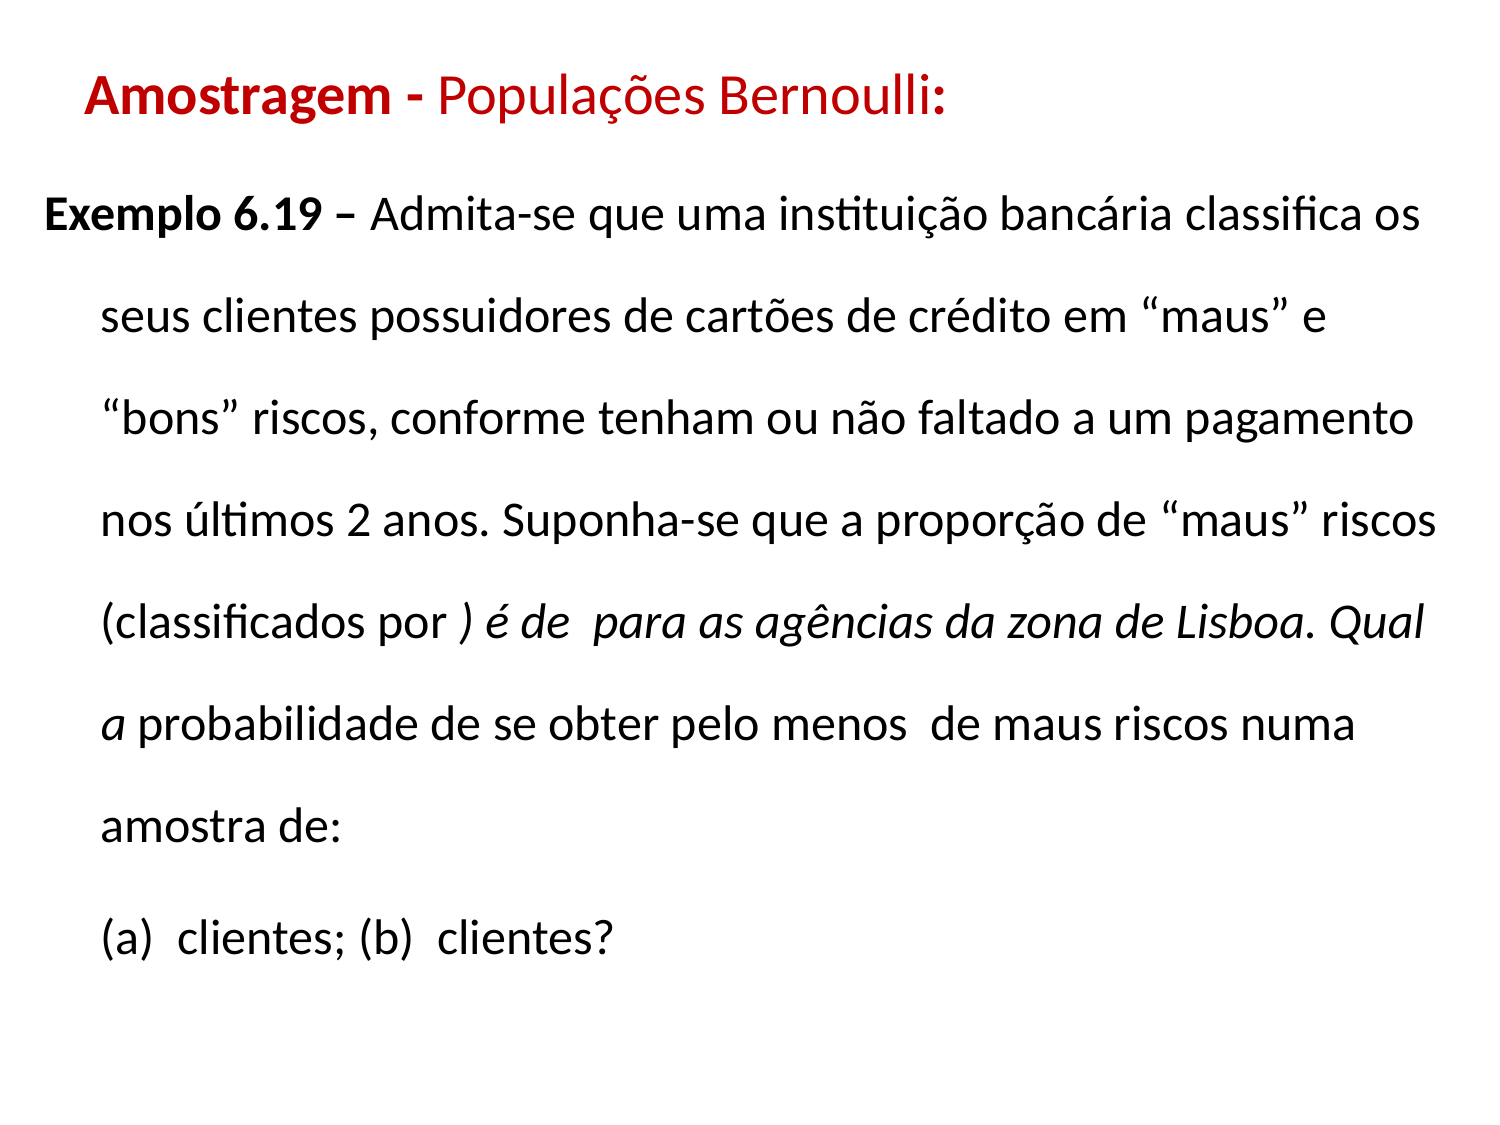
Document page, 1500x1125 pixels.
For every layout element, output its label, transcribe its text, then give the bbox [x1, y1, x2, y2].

title Amostragem - Populações Bernoulli: [69, 50, 1420, 132]
